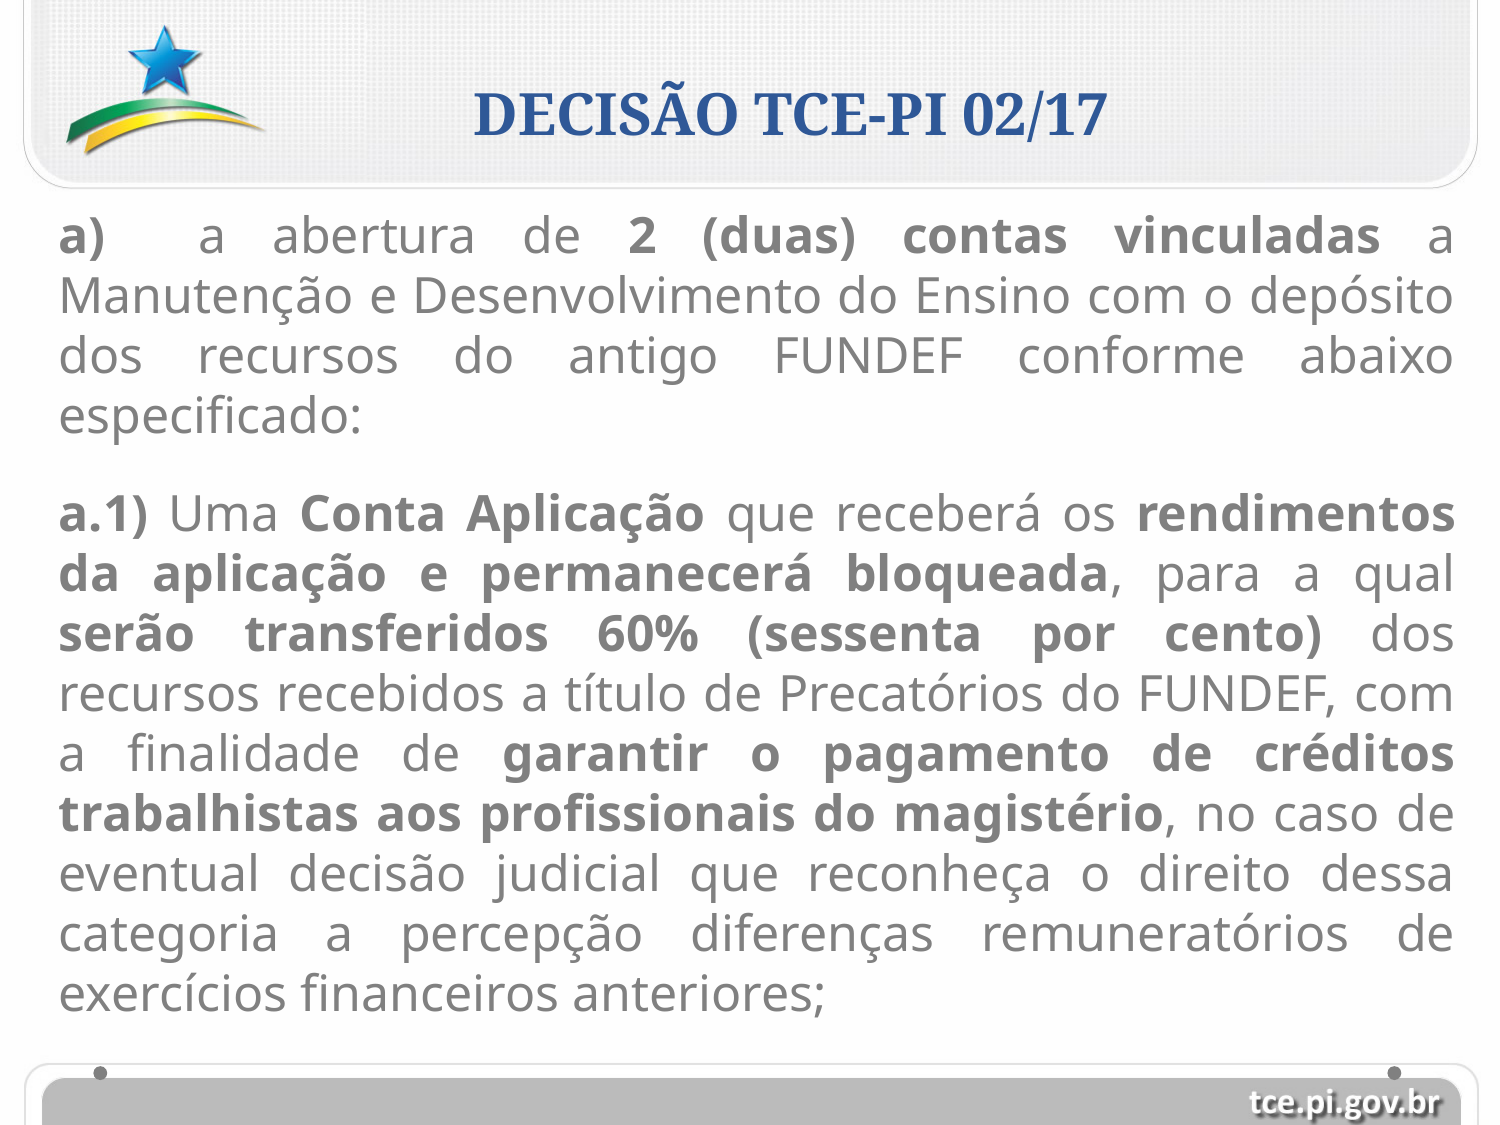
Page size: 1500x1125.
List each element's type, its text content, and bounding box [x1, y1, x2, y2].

picture [0, 0, 1500, 1125]
text_box a) a abertura de 2 (duas) contas vinculadas a Manutenção e Desenvolvimento do Ensino com o depósito dos recursos do antigo FUNDEF conforme abaixo especificado: a.1) Uma Conta Aplicação que receberá os rendimentos da aplicação e permanecerá bloqueada, para a qual serão transferidos 60% (sessenta por cento) dos recursos recebidos a título de Precatórios do FUNDEF, com a finalidade de garantir o pagamento de créditos trabalhistas aos profissionais do magistério, no caso de eventual decisão judicial que reconheça o direito dessa categoria a percepção diferenças remuneratórios de exercícios financeiros anteriores; [29, 196, 1471, 1059]
text_box DECISÃO TCE-PI 02/17 [277, 19, 1306, 159]
